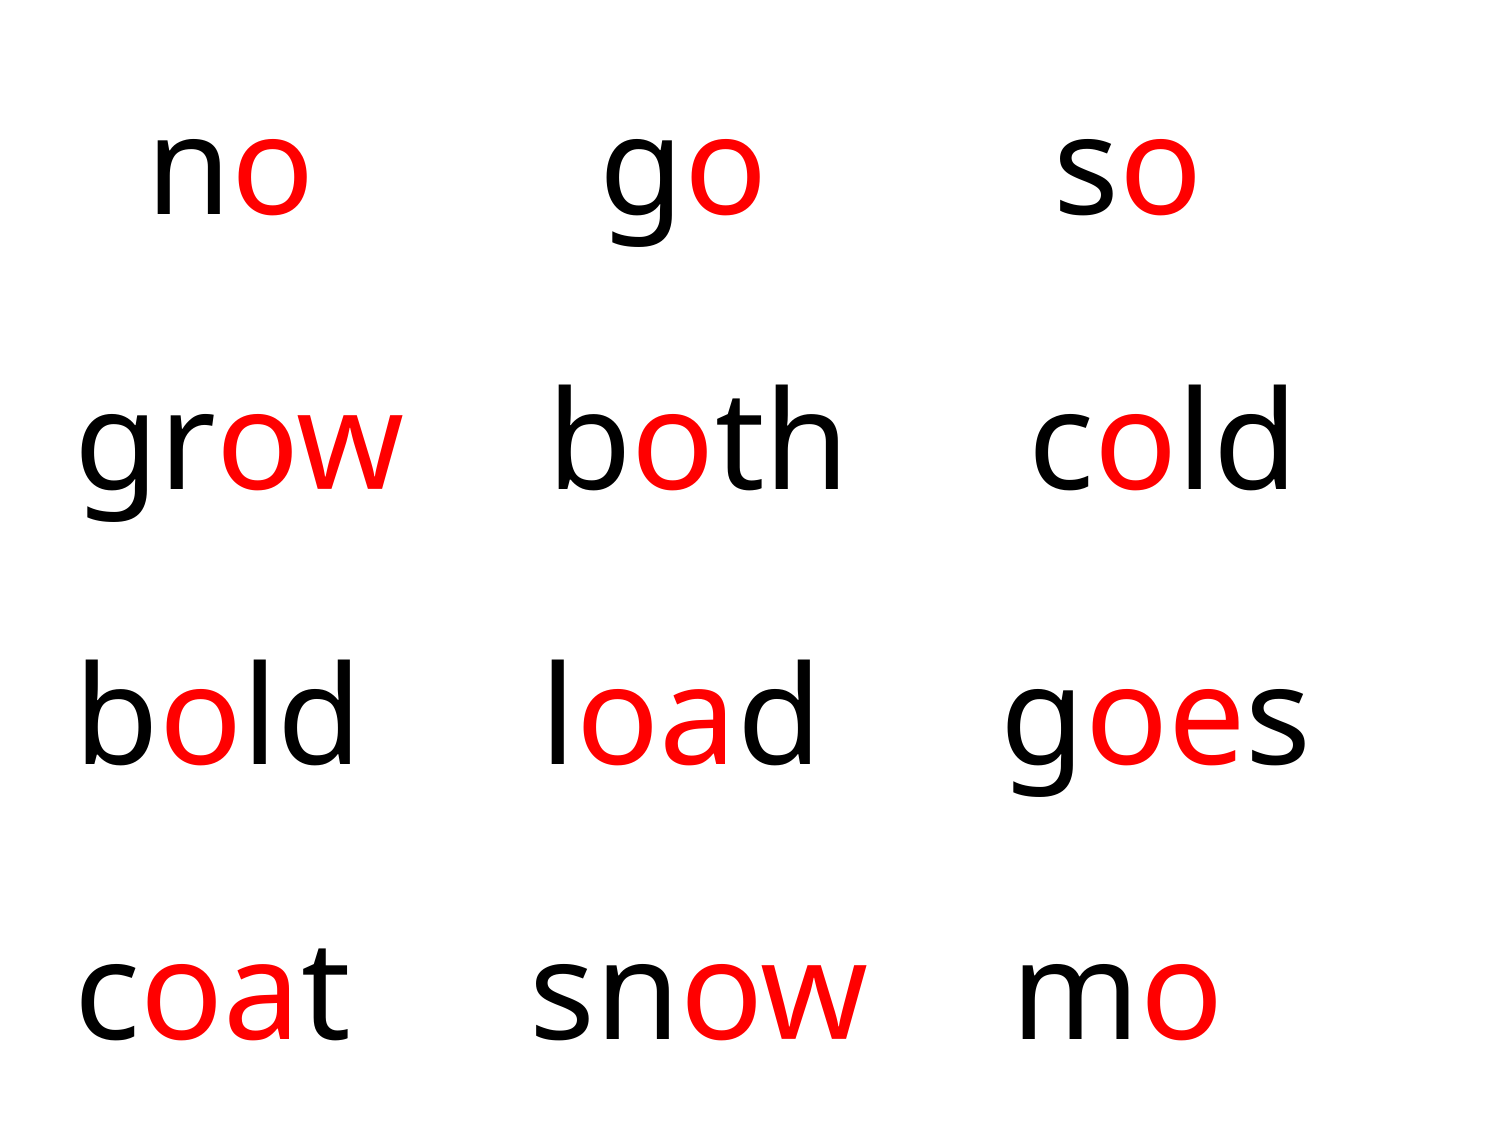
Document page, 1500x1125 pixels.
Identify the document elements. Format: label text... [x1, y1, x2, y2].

text_box no go so grow both cold bold load goes coat snow mo [24, 69, 1470, 1075]
